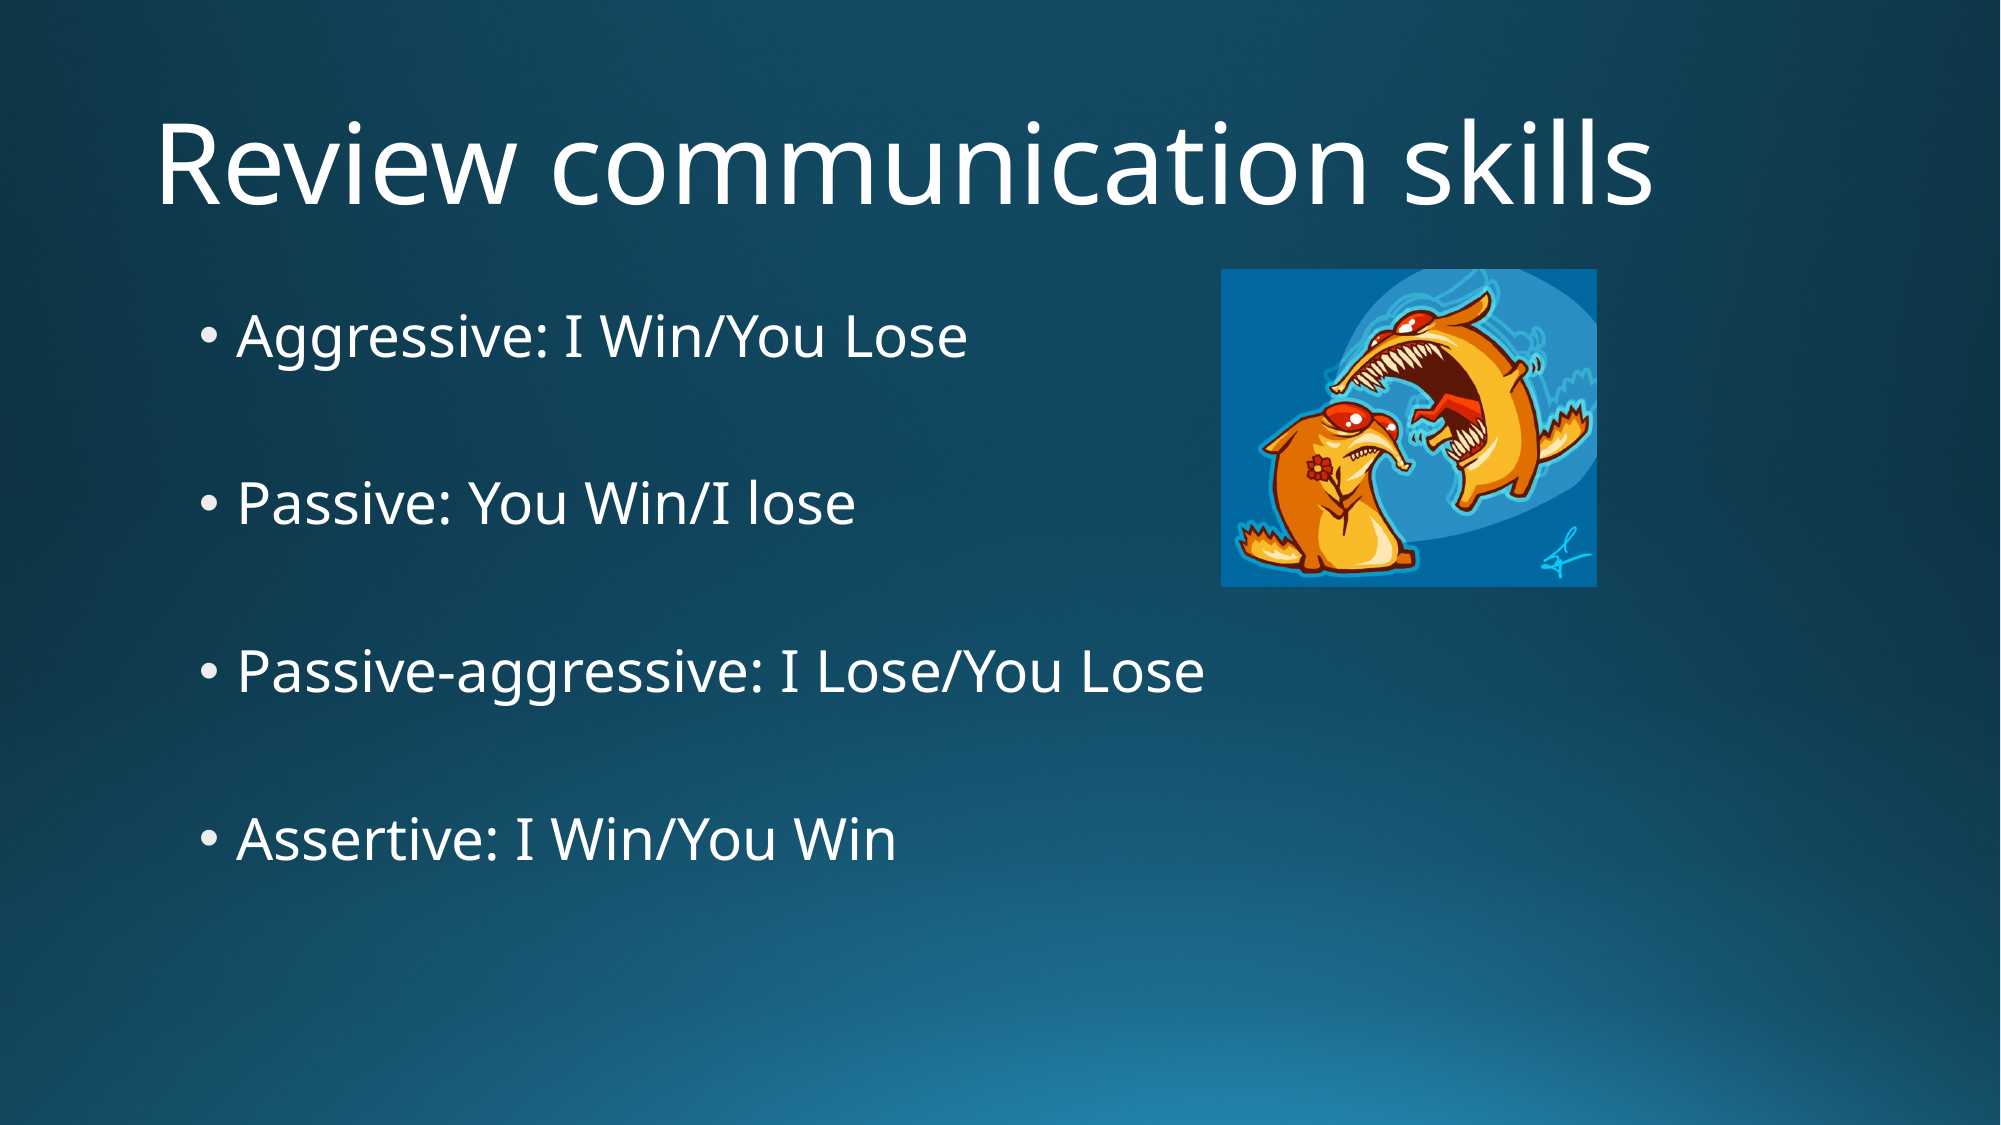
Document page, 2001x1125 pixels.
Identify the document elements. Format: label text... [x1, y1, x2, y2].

picture [0, 0, 2001, 1125]
title Review communication skills [137, 59, 1863, 278]
list Aggressive: I Win/You Lose Passive: You Win/I lose Passive-aggressive: I Lose/You Lose Assertive: I Win/You Win [183, 299, 1863, 1014]
